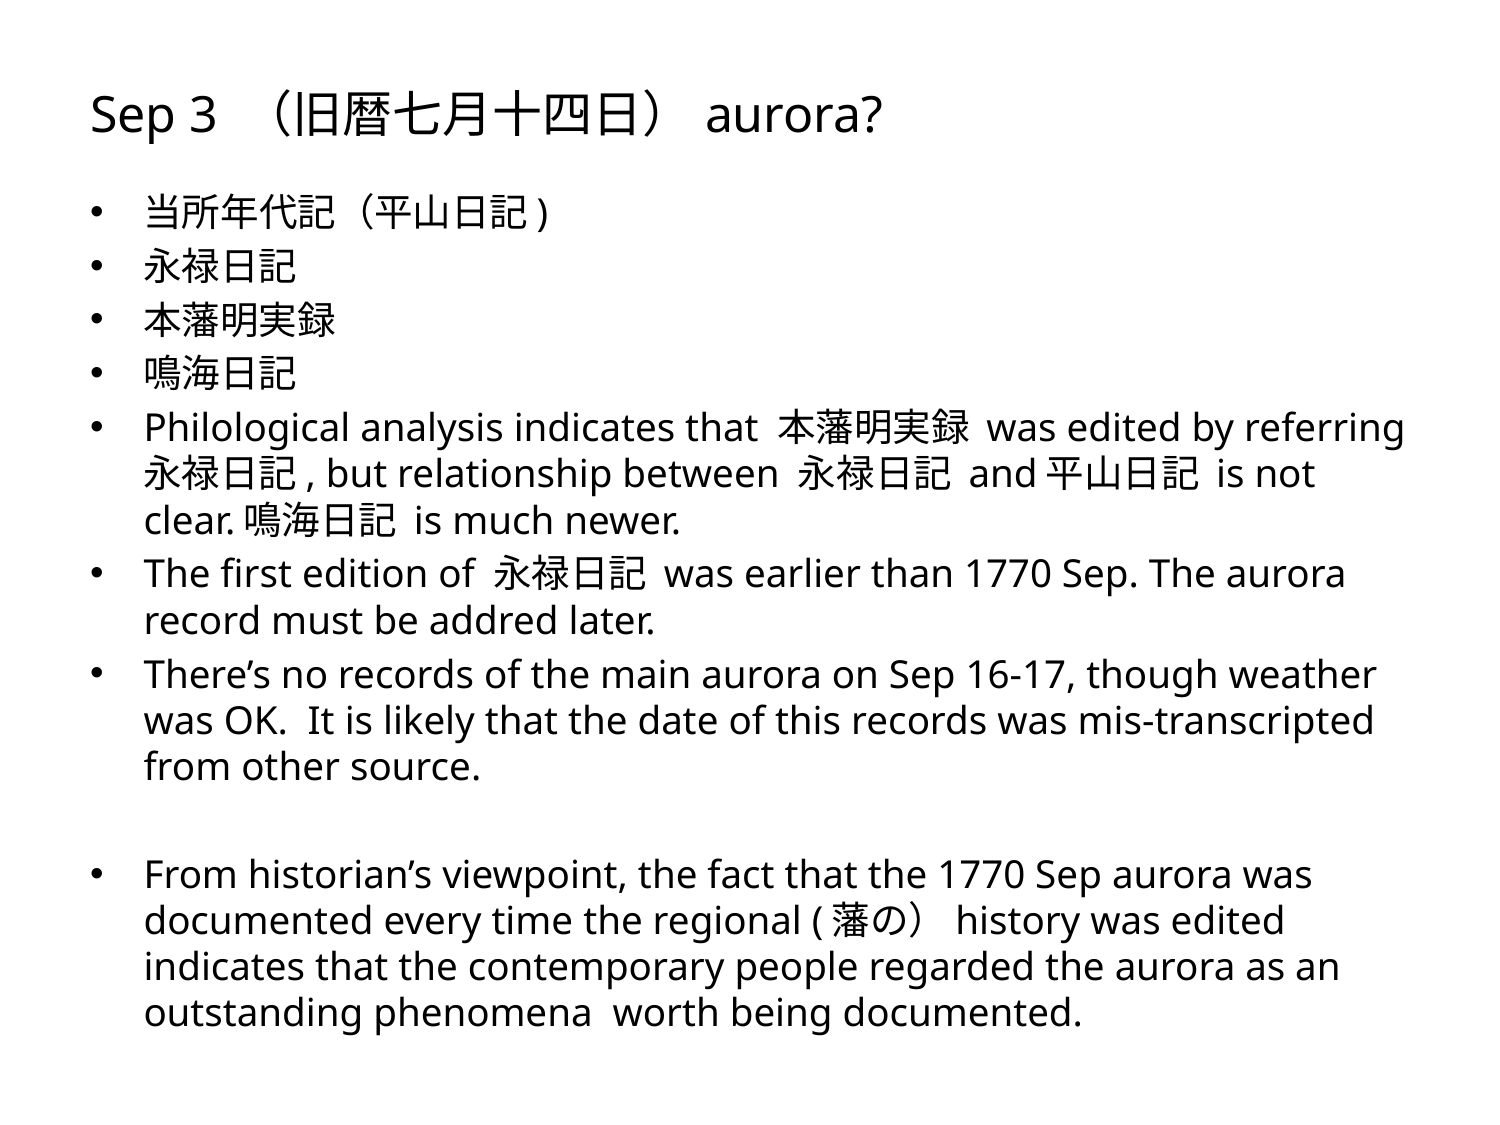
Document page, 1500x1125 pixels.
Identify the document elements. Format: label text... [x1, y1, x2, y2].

list 当所年代記（平山日記) 永禄日記 本藩明実録 鳴海日記 Philological analysis indicates that 本藩明実録 was edited by referring 永禄日記, but relationship between 永禄日記 and平山日記 is not clear.鳴海日記 is much newer. The first edition of 永禄日記 was earlier than 1770 Sep. The aurora record must be addred later. There’s no records of the main aurora on Sep 16-17, though weather was OK. It is likely that the date of this records was mis-transcripted from other source. From historian’s viewpoint, the fact that the 1770 Sep aurora was documented every time the regional (藩の）history was edited indicates that the contemporary people regarded the aurora as an outstanding phenomena worth being documented. [75, 180, 1425, 1047]
title Sep 3 （旧暦七月十四日）aurora? [75, 45, 1425, 180]
